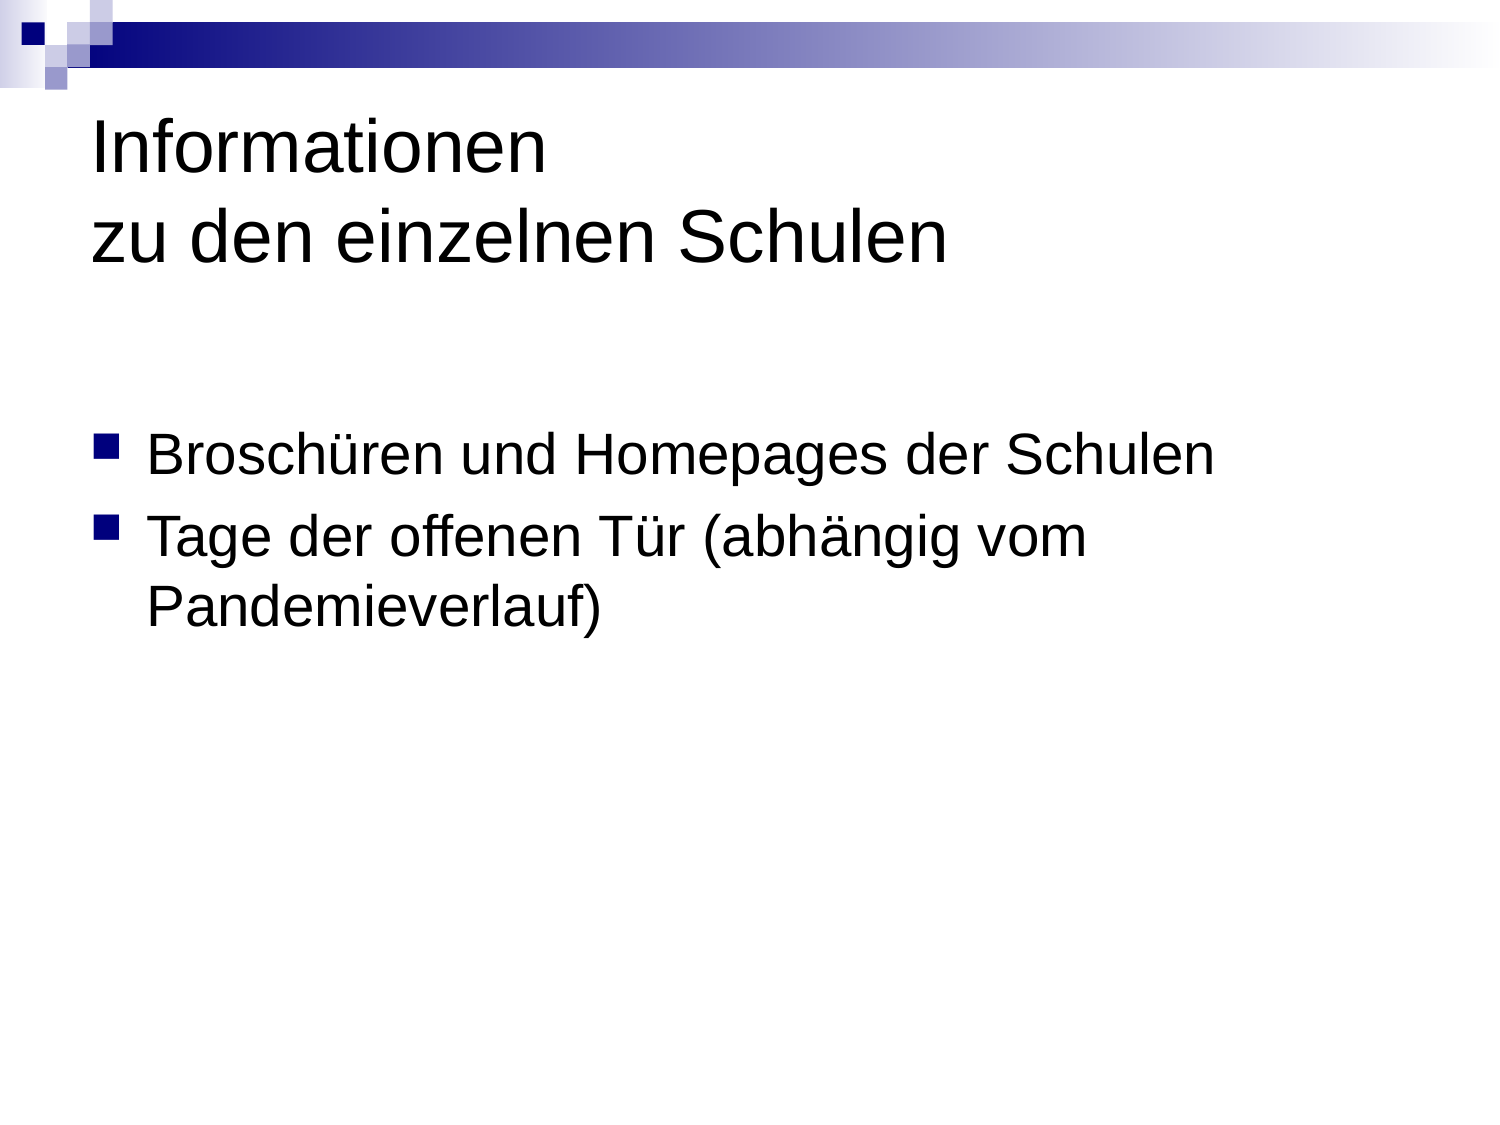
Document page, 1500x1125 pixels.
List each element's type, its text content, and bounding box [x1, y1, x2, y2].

list Broschüren und Homepages der Schulen Tage der offenen Tür (abhängig vom Pandemieverlauf) [75, 409, 1425, 963]
title Informationen zu den einzelnen Schulen [75, 75, 1425, 300]
